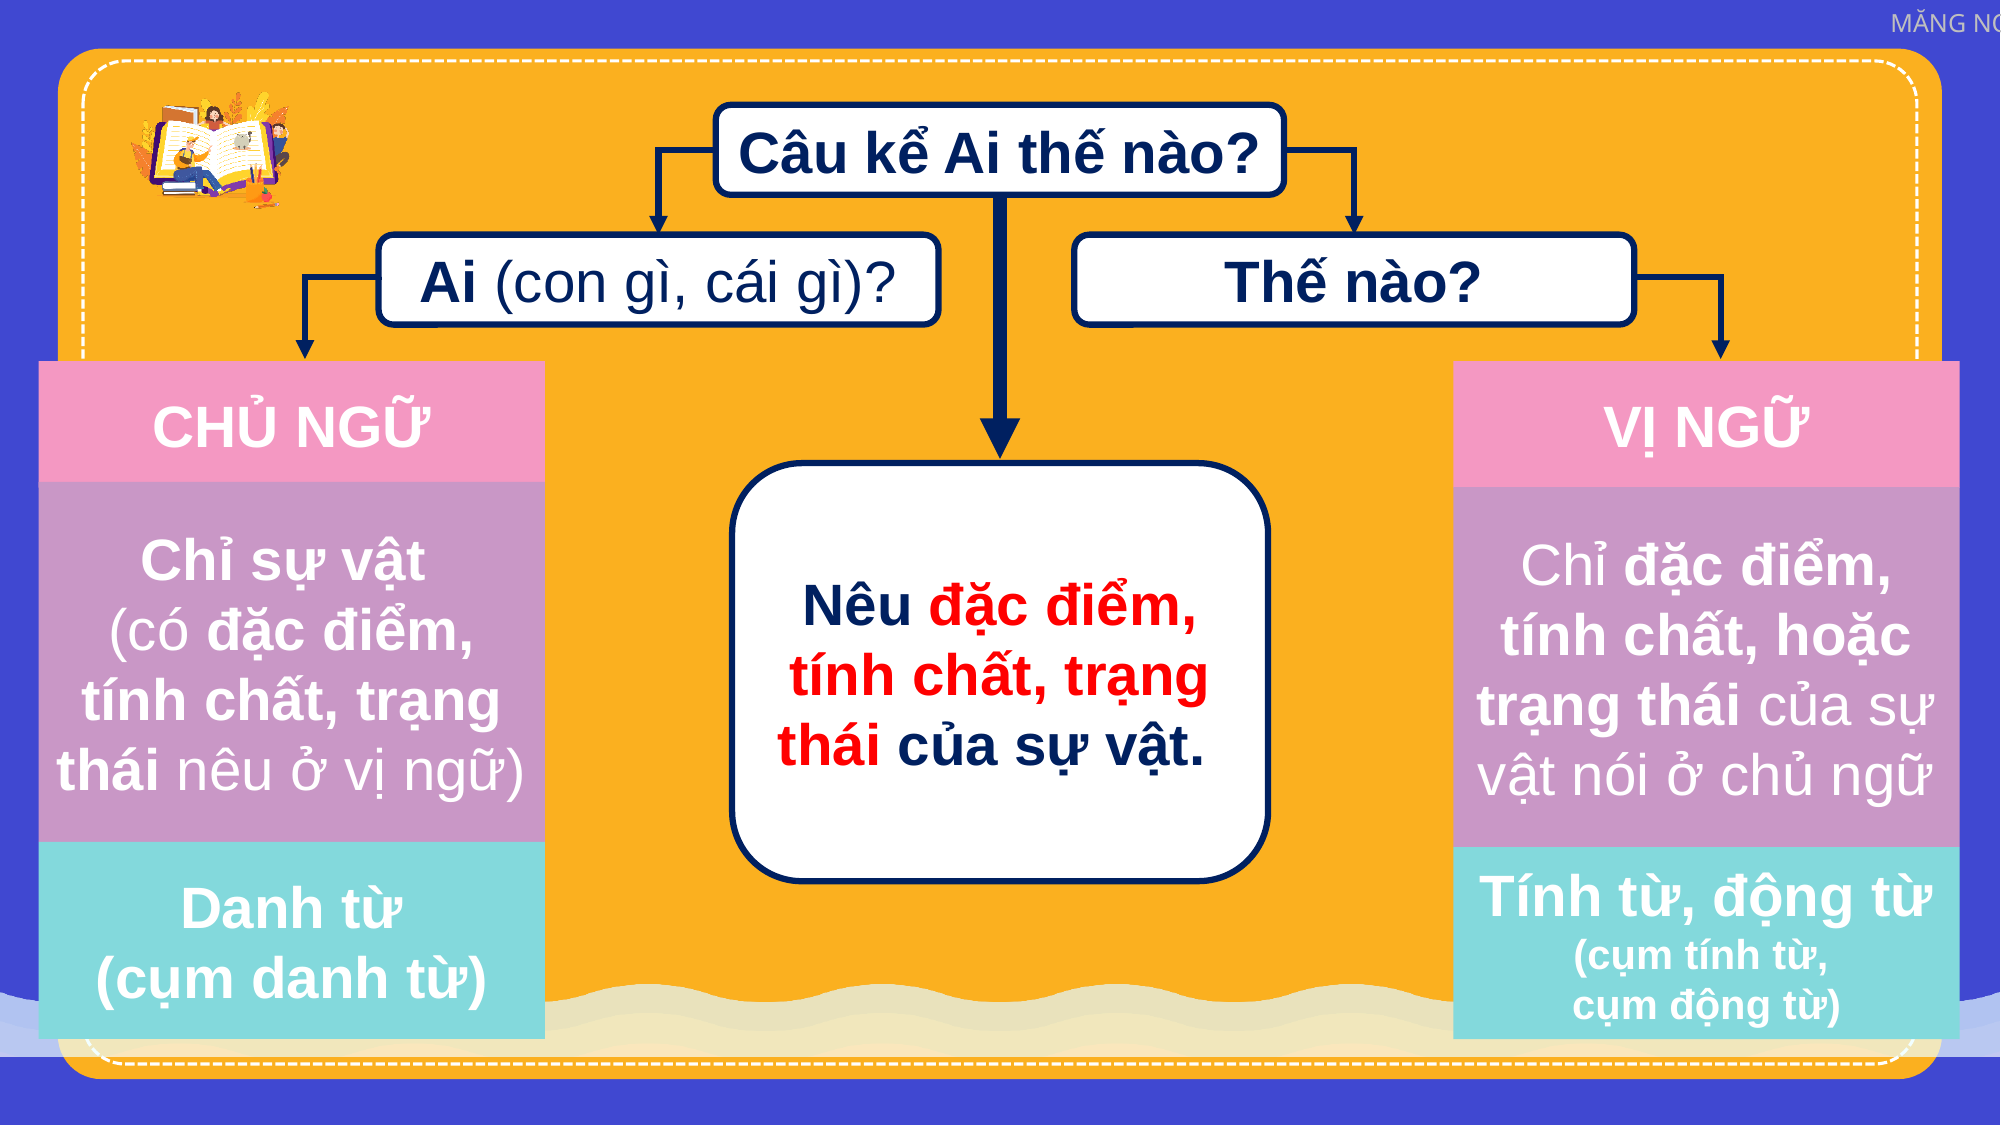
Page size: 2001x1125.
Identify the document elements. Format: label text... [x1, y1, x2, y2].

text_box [658, 149, 716, 235]
text_box Chỉ đặc điểm, tính chất, hoặc trạng thái của sự vật nói ở chủ ngữ [1452, 486, 1961, 846]
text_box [1284, 149, 1355, 235]
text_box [304, 276, 379, 359]
text_box Nêu đặc điểm, tính chất, trạng thái của sự vật. [731, 462, 1269, 882]
text_box VỊ NGỮ [1452, 360, 1961, 486]
text_box Ai (con gì, cái gì)? [378, 234, 940, 326]
text_box Chỉ sự vật (có đặc điểm, tính chất, trạng thái nêu ở vị ngữ) [38, 481, 546, 841]
picture [0, 984, 2000, 1057]
picture [124, 66, 294, 235]
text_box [1634, 276, 1721, 360]
text_box CHỦ NGỮ [38, 360, 546, 481]
text_box Thế nào? [1073, 234, 1635, 326]
text_box Câu kể Ai thế nào? [715, 104, 1285, 196]
text_box Danh từ (cụm danh từ) [38, 841, 546, 984]
text_box Tính từ, động từ (cụm tính từ, cụm động từ) [1452, 846, 1961, 984]
